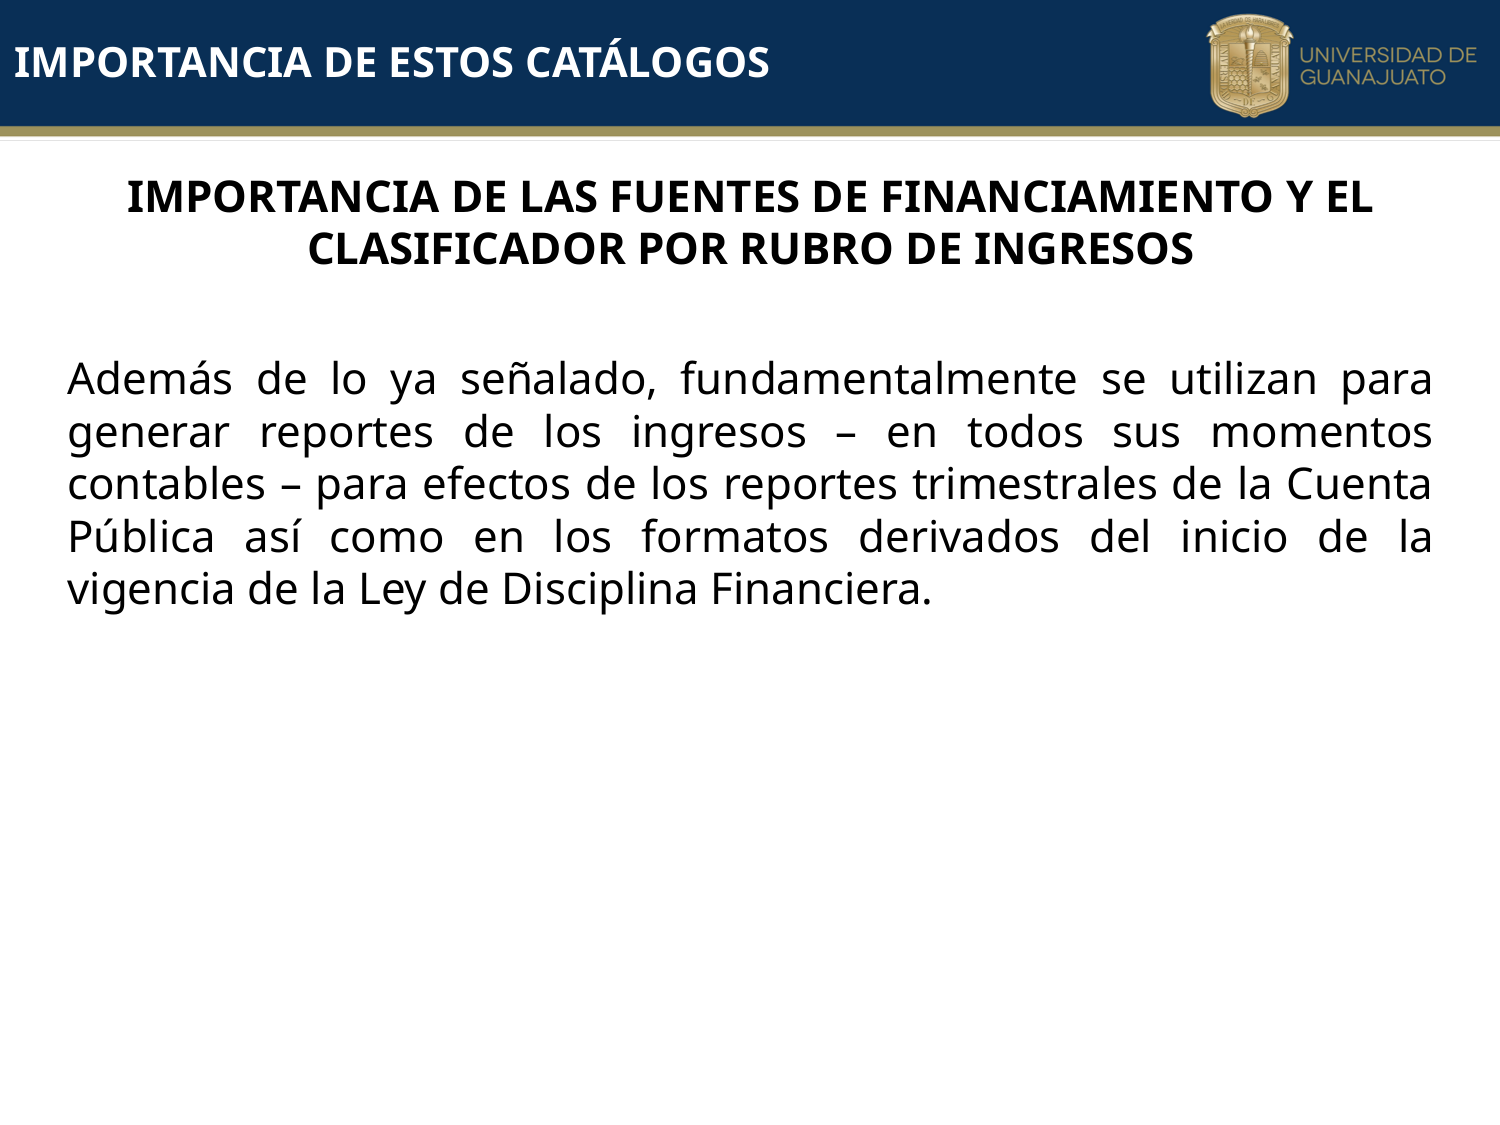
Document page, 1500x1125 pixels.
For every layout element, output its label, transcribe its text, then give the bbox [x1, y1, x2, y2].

picture [0, 0, 1500, 1125]
text_box IMPORTANCIA DE ESTOS CATÁLOGOS [0, 28, 1082, 109]
text_box IMPORTANCIA DE LAS FUENTES DE FINANCIAMIENTO Y EL CLASIFICADOR POR RUBRO DE INGRESOS Además de lo ya señalado, fundamentalmente se utilizan para generar reportes de los ingresos – en todos sus momentos contables – para efectos de los reportes trimestrales de la Cuenta Pública así como en los formatos derivados del inicio de la vigencia de la Ley de Disciplina Financiera. [52, 161, 1450, 621]
